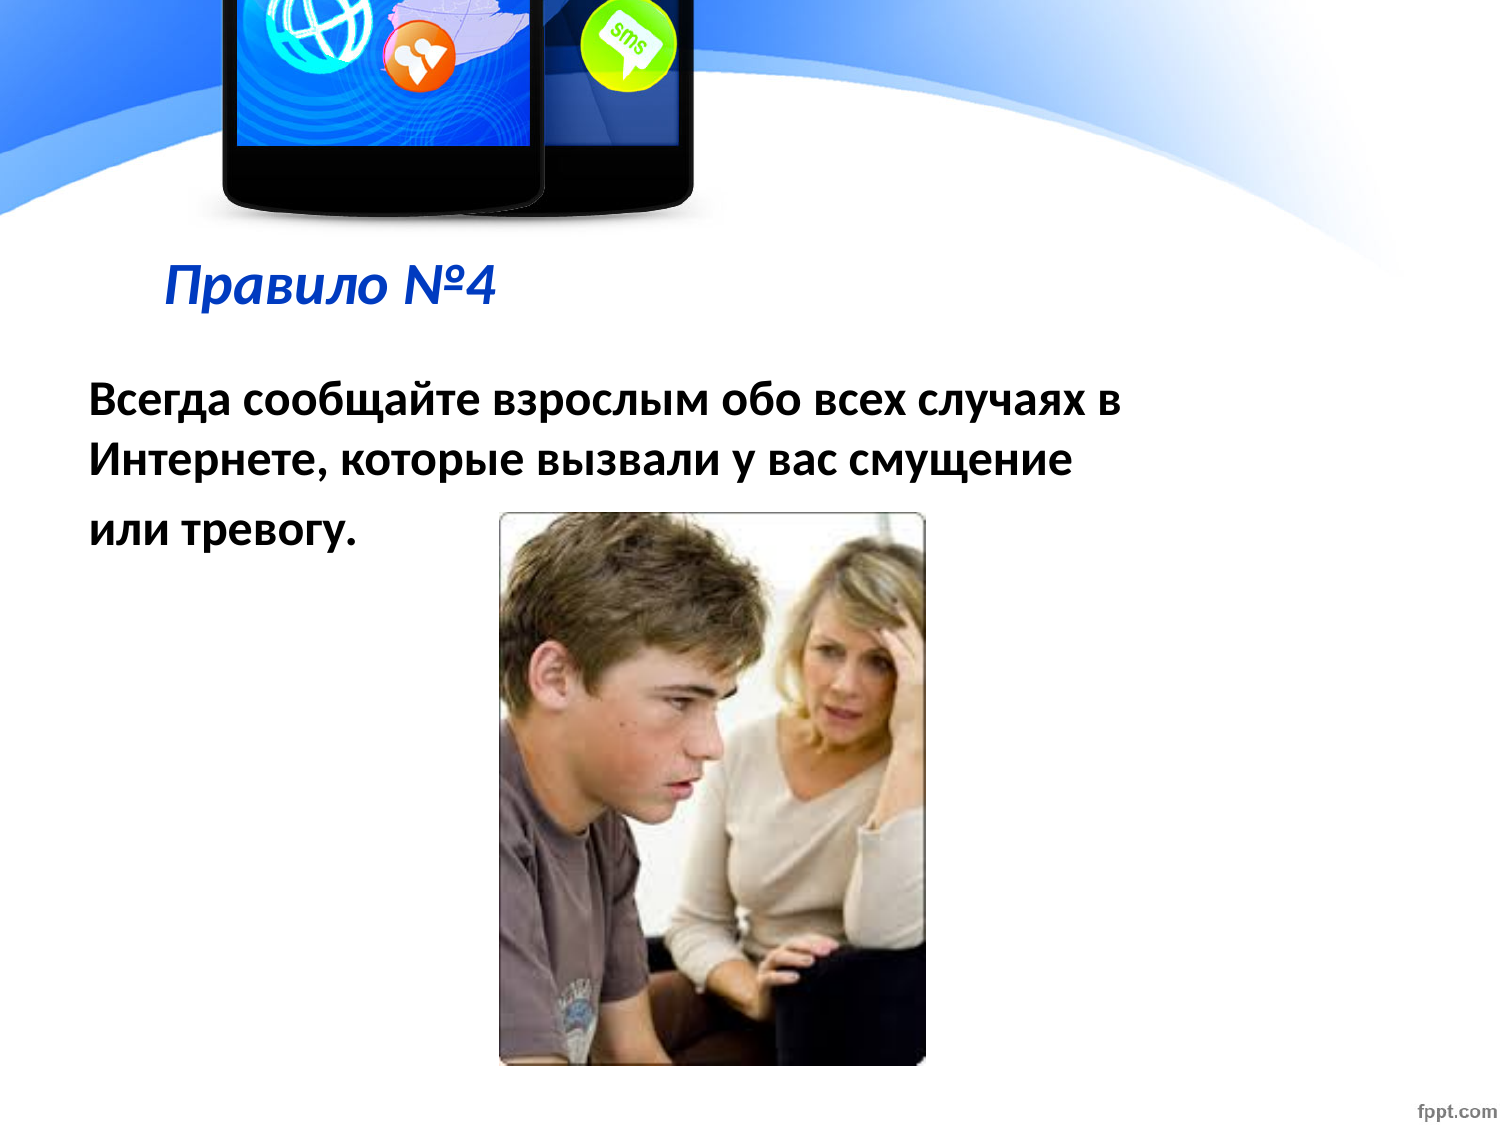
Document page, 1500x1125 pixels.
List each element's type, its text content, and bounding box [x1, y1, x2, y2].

title Правило №4 [148, 236, 1474, 325]
list Всегда сообщайте взрослым обо всех случаях в Интернете, которые вызвали у вас смущение или тревогу. [73, 311, 1327, 564]
picture [0, 0, 1500, 1125]
